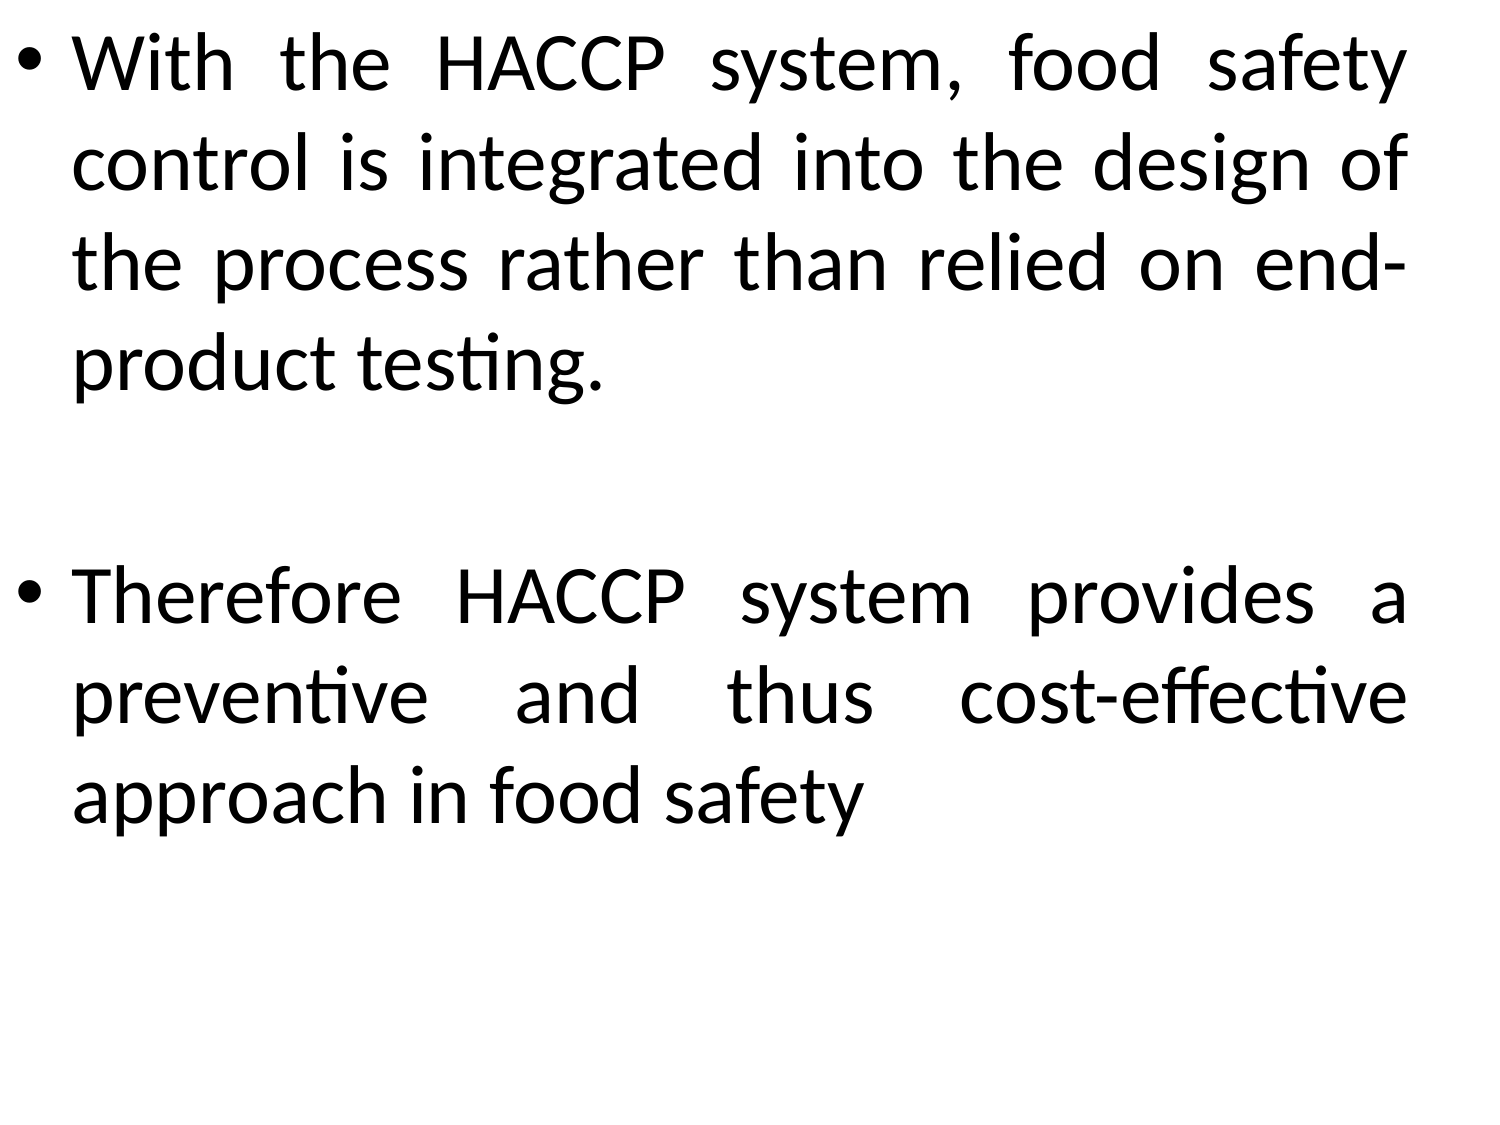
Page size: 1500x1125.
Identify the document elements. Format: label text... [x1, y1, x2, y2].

list With the HACCP system, food safety control is integrated into the design of the process rather than relied on end-product testing. Therefore HACCP system provides a preventive and thus cost-effective approach in food safety [0, 0, 1425, 1005]
